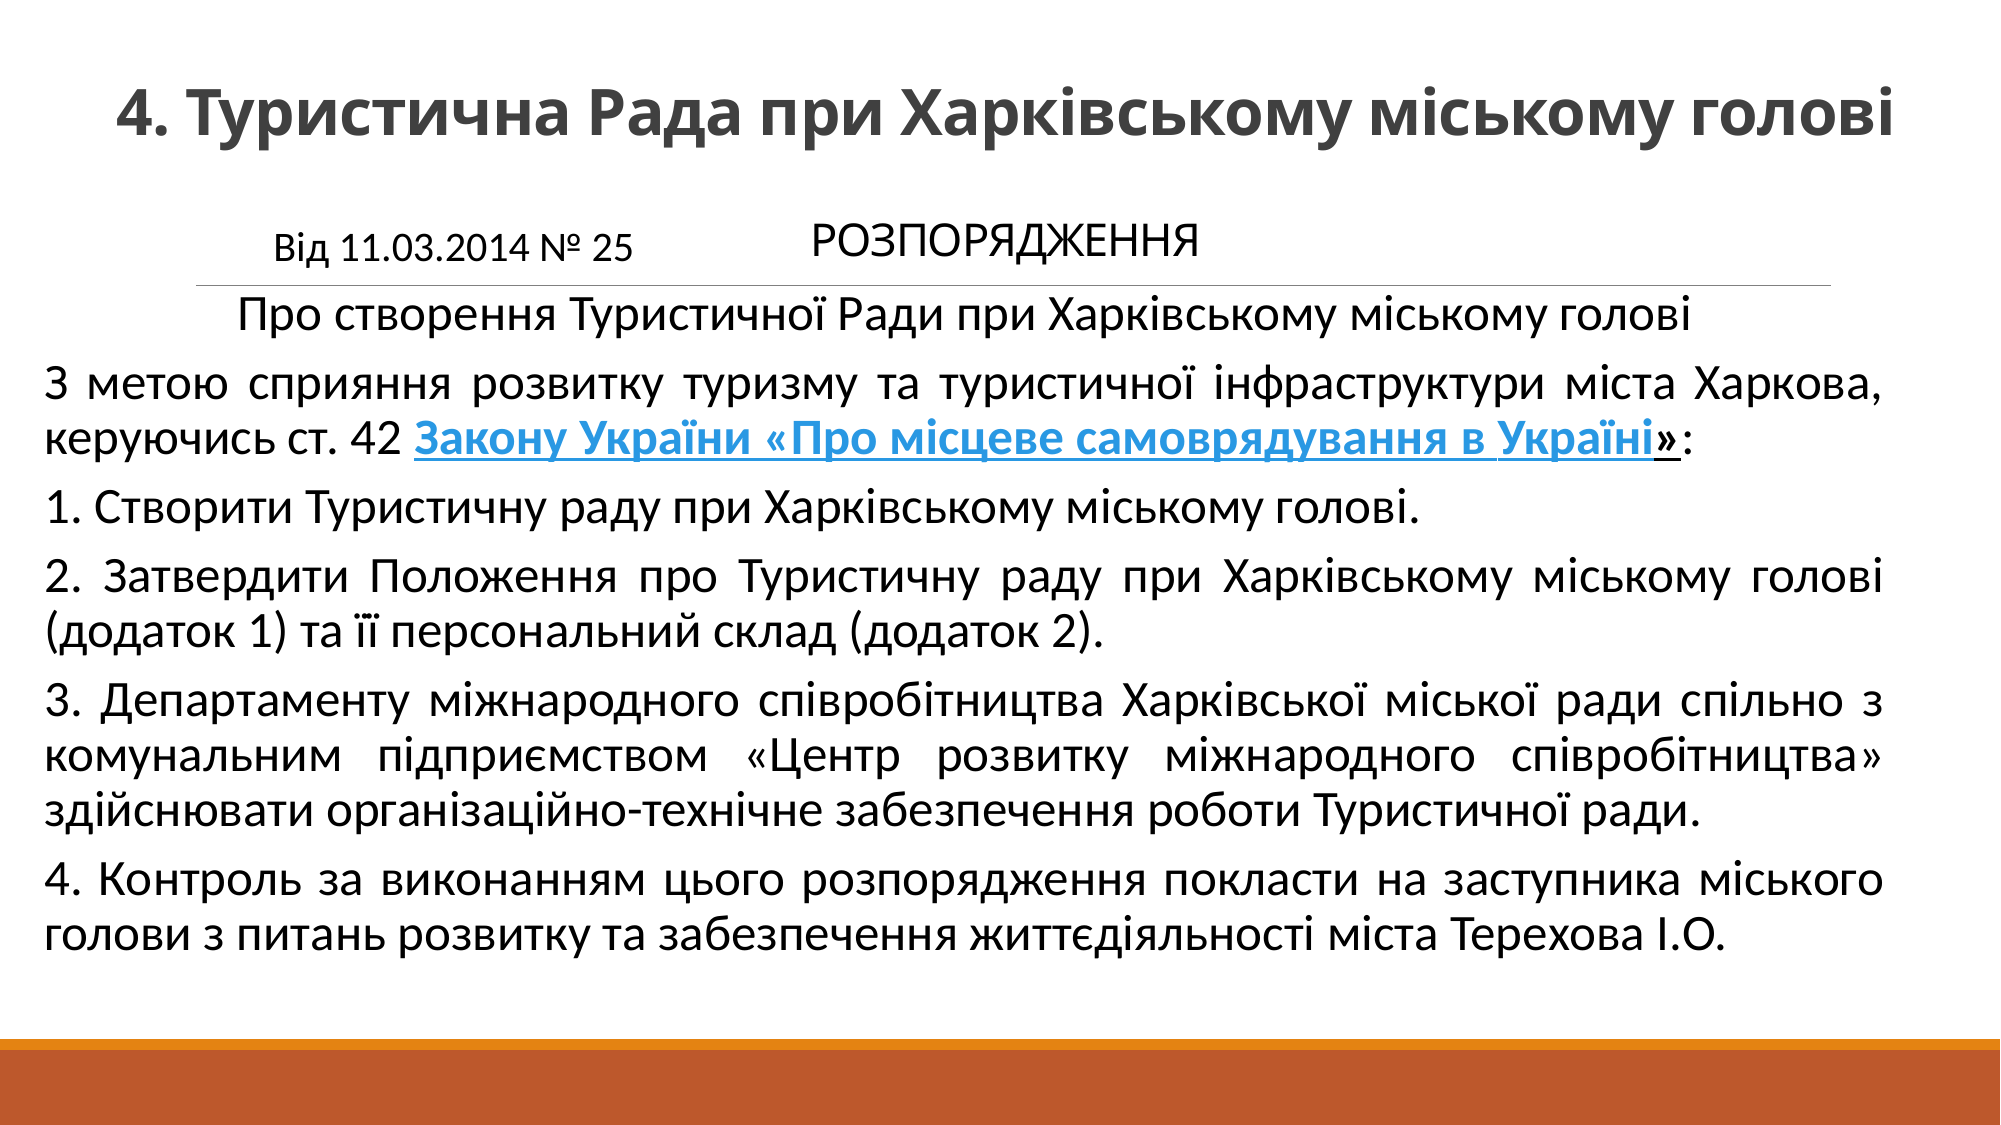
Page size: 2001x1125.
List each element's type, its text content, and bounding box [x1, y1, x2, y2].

title 4. Туристична Рада при Харківському міському голові РОЗПОРЯДЖЕННЯ [72, 38, 1939, 328]
list Від 11.03.2014 № 25 Про створення Туристичної Ради при Харківському міському голові З метою сприяння розвитку туризму та туристичної інфраструктури міста Харкова, керуючись ст. 42 Закону України «Про місцеве самоврядування в Україні»: 1. Створити Туристичну раду при Харківському міському голові. 2. Затвердити Положення про Туристичну раду при Харківському міському голові (додаток 1) та її персональний склад (додаток 2). 3. Департаменту міжнародного співробітництва Харківської міської ради спільно з комунальним підприємством «Центр розвитку міжнародного співробітництва» здійснювати організаційно-технічне забезпечення роботи Туристичної ради. 4. Контроль за виконанням цього розпорядження покласти на заступника міського голови з питань розвитку та забезпечення життєдіяльності міста Терехова І.О. [29, 218, 1887, 1032]
